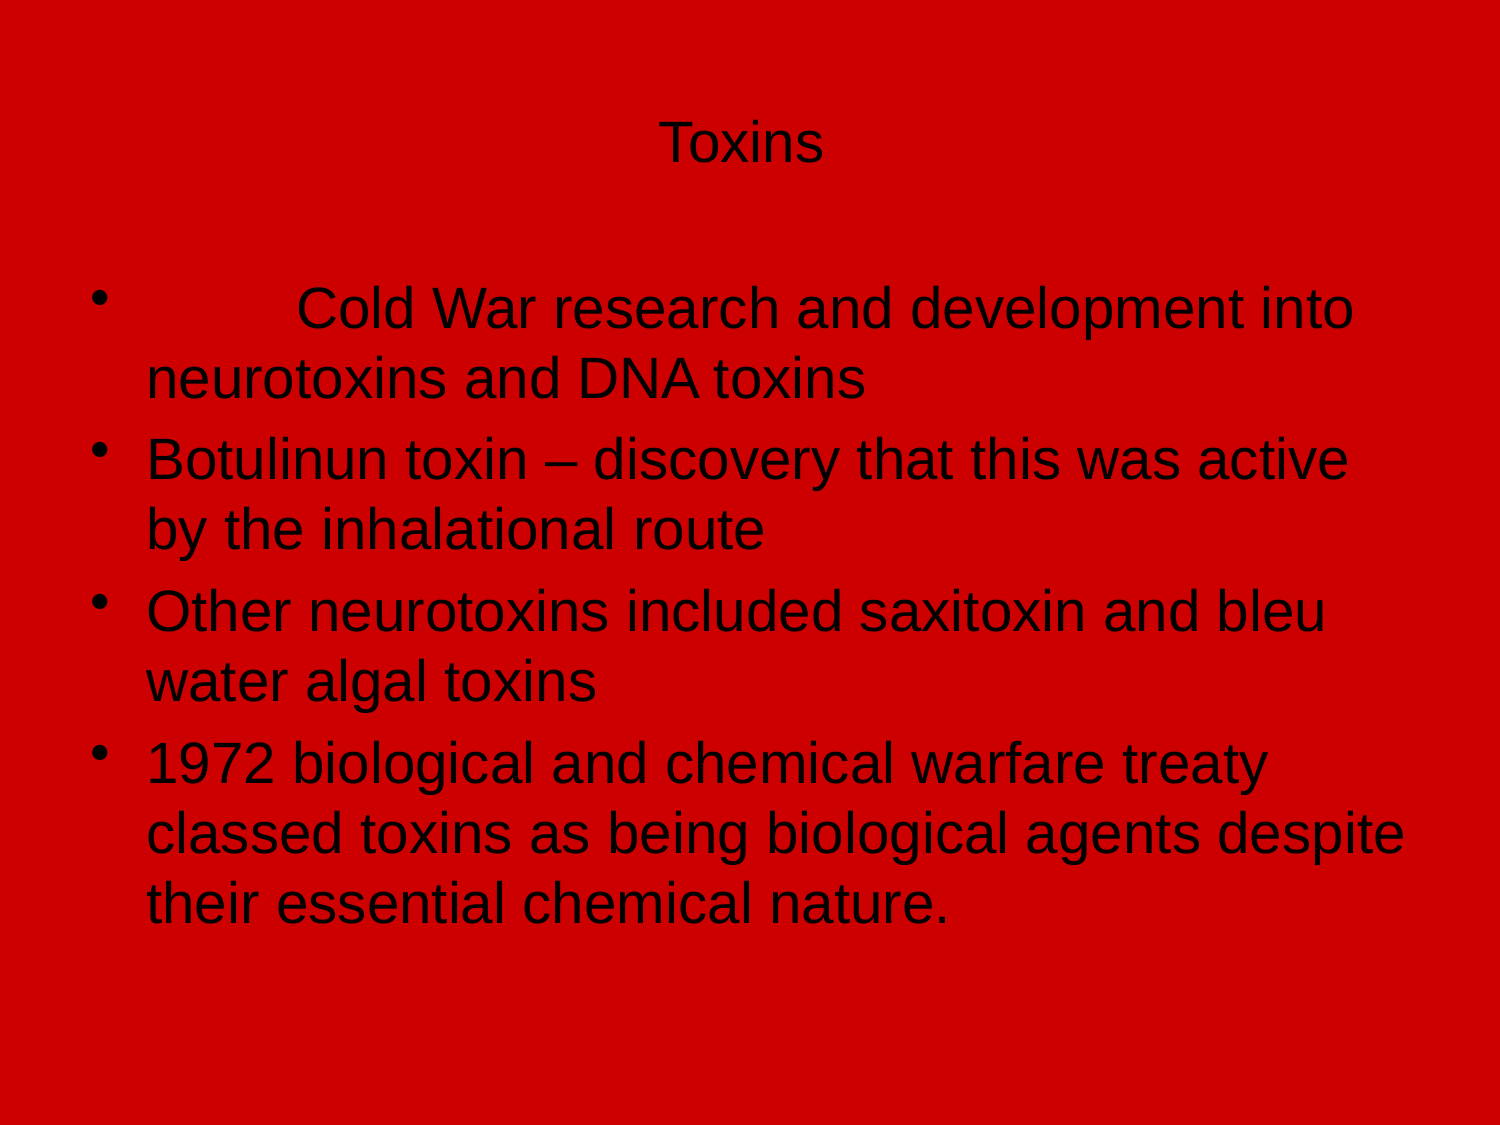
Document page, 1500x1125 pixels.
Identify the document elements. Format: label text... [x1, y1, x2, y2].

list Cold War research and development into neurotoxins and DNA toxins Botulinun toxin – discovery that this was active by the inhalational route Other neurotoxins included saxitoxin and bleu water algal toxins 1972 biological and chemical warfare treaty classed toxins as being biological agents despite their essential chemical nature. [74, 262, 1426, 1006]
title Toxins [74, 44, 1426, 233]
